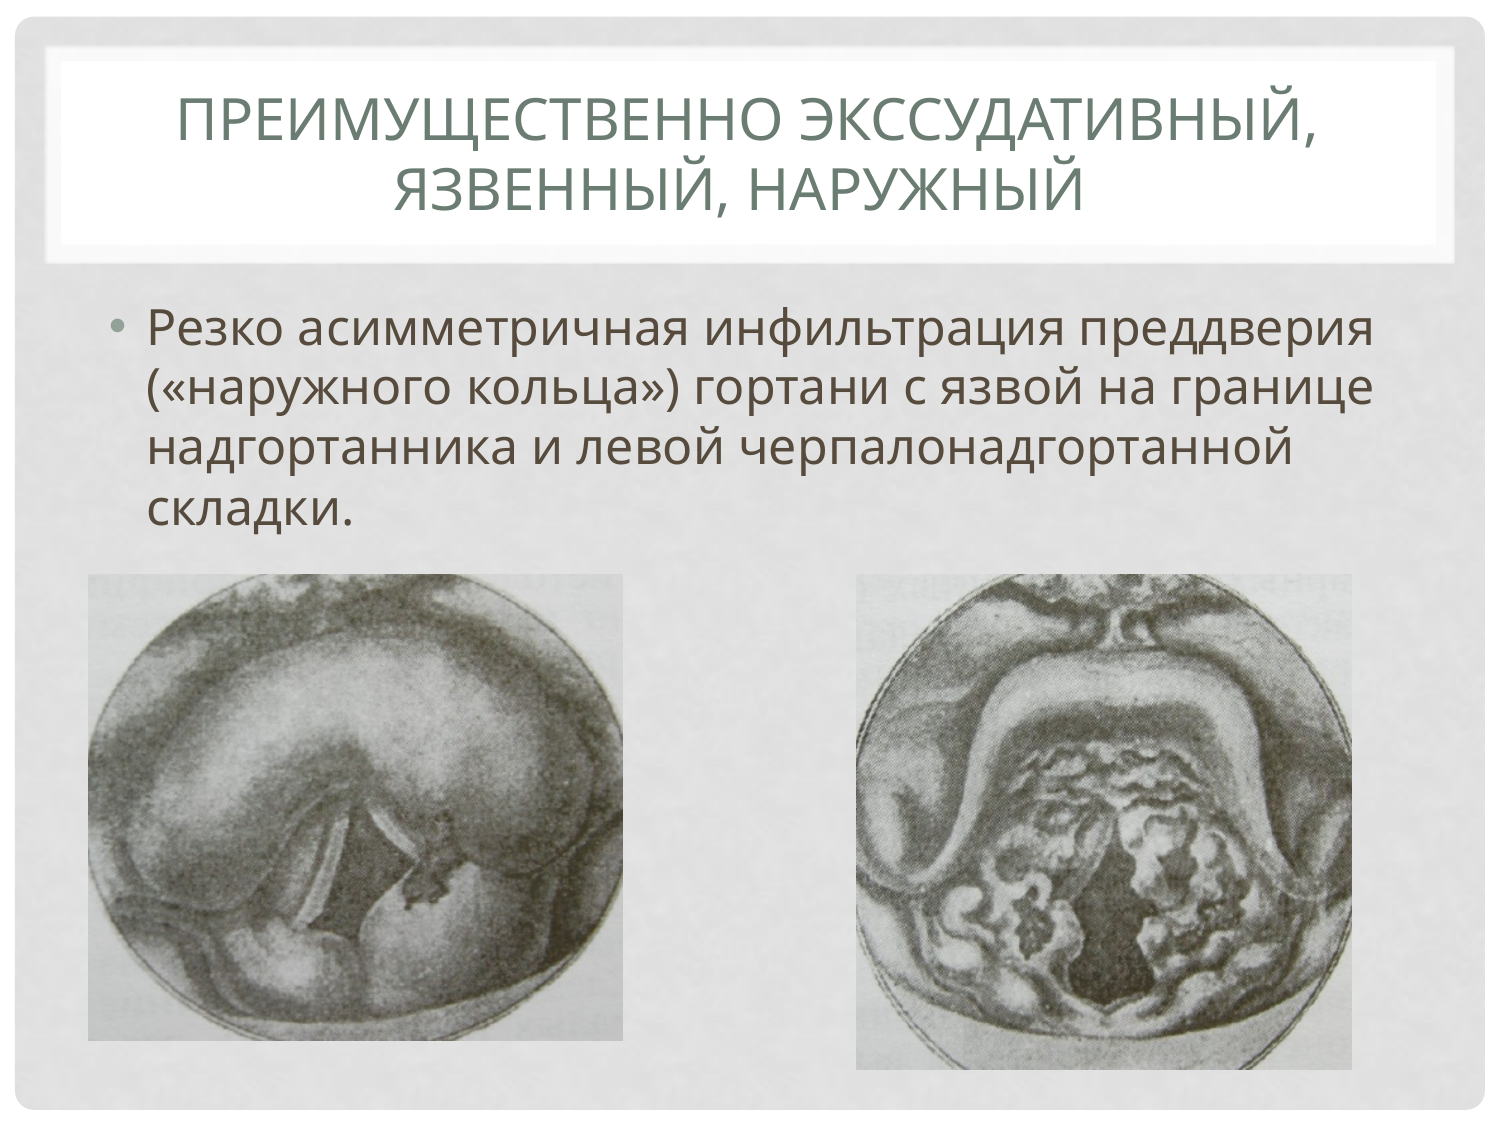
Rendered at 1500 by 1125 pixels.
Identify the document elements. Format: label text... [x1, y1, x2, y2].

title Преимущественно экссудативный, язвенный, наружный [69, 66, 1425, 238]
picture [88, 573, 623, 1041]
picture [855, 573, 1352, 1070]
list Резко асимметричная инфильтрация преддверия («наружного кольца») гортани с язвой на границе надгортанника и левой черпалонадгортанной складки. [75, 287, 1424, 563]
